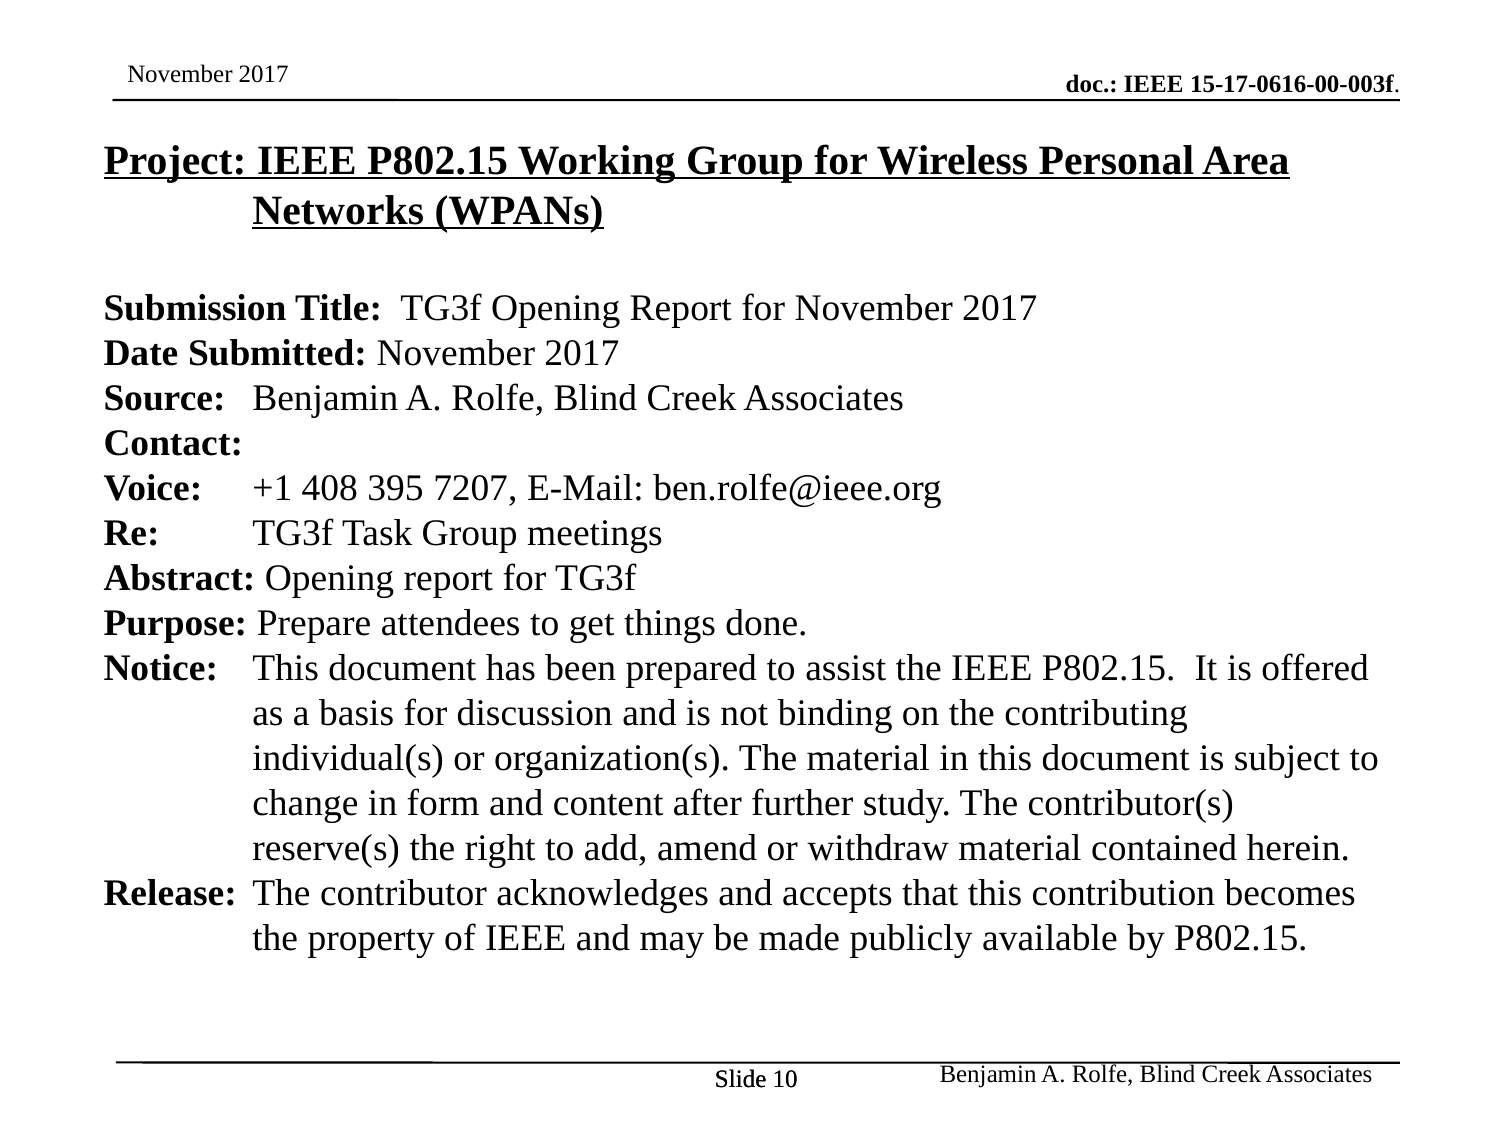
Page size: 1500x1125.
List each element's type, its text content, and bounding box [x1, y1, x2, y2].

text_box Project: IEEE P802.15 Working Group for Wireless Personal Area Networks (WPANs) Submission Title: TG3f Opening Report for November 2017 Date Submitted: November 2017 Source: Benjamin A. Rolfe, Blind Creek Associates Contact: Voice: +1 408 395 7207, E-Mail: ben.rolfe@ieee.org Re: TG3f Task Group meetings Abstract: Opening report for TG3f Purpose: Prepare attendees to get things done. Notice: This document has been prepared to assist the IEEE P802.15. It is offered as a basis for discussion and is not binding on the contributing individual(s) or organization(s). The material in this document is subject to change in form and content after further study. The contributor(s) reserve(s) the right to add, amend or withdraw material contained herein. Release: The contributor acknowledges and accepts that this contribution becomes the property of IEEE and may be made publicly available by P802.15. [87, 125, 1400, 1011]
text_box Slide 10 [675, 1062, 838, 1093]
